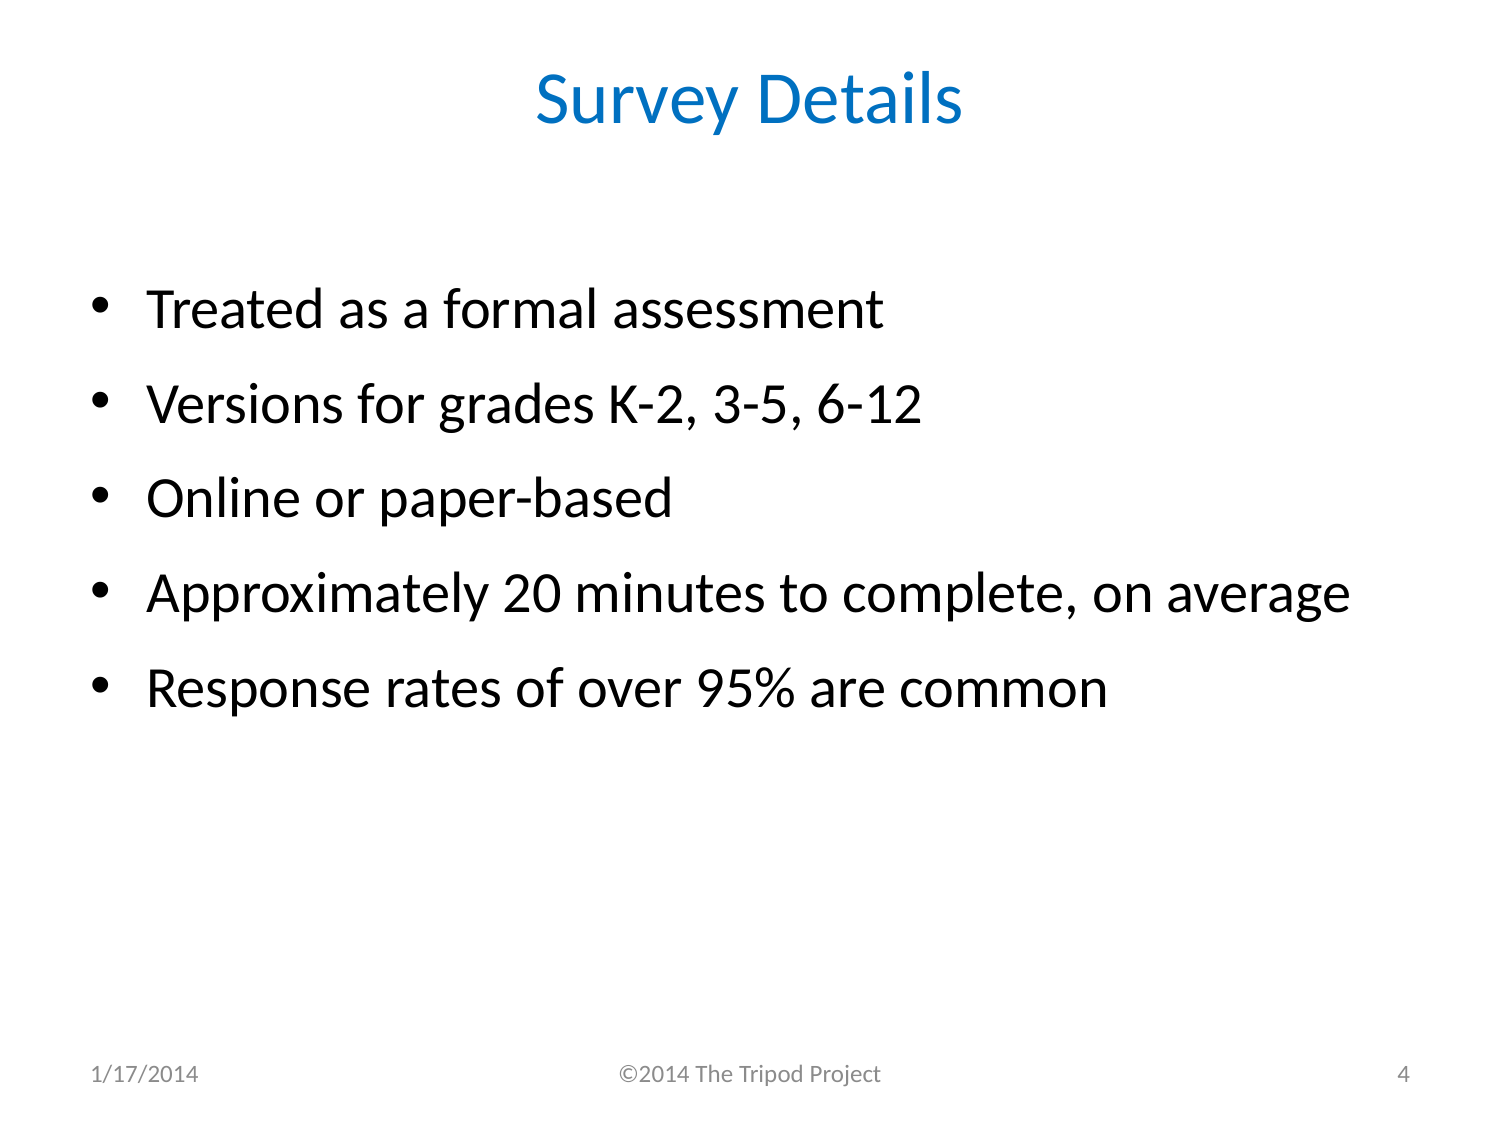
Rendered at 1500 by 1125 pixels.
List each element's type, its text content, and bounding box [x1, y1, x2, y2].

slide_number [75, 1042, 425, 1103]
footer ©2014 The Tripod Project [512, 1042, 988, 1103]
slide_number 4 [1074, 1042, 1425, 1103]
title Survey Details [75, 45, 1425, 233]
list Treated as a formal assessment Versions for grades K-2, 3-5, 6-12 Online or paper-based Approximately 20 minutes to complete, on average Response rates of over 95% are common [75, 262, 1425, 1005]
